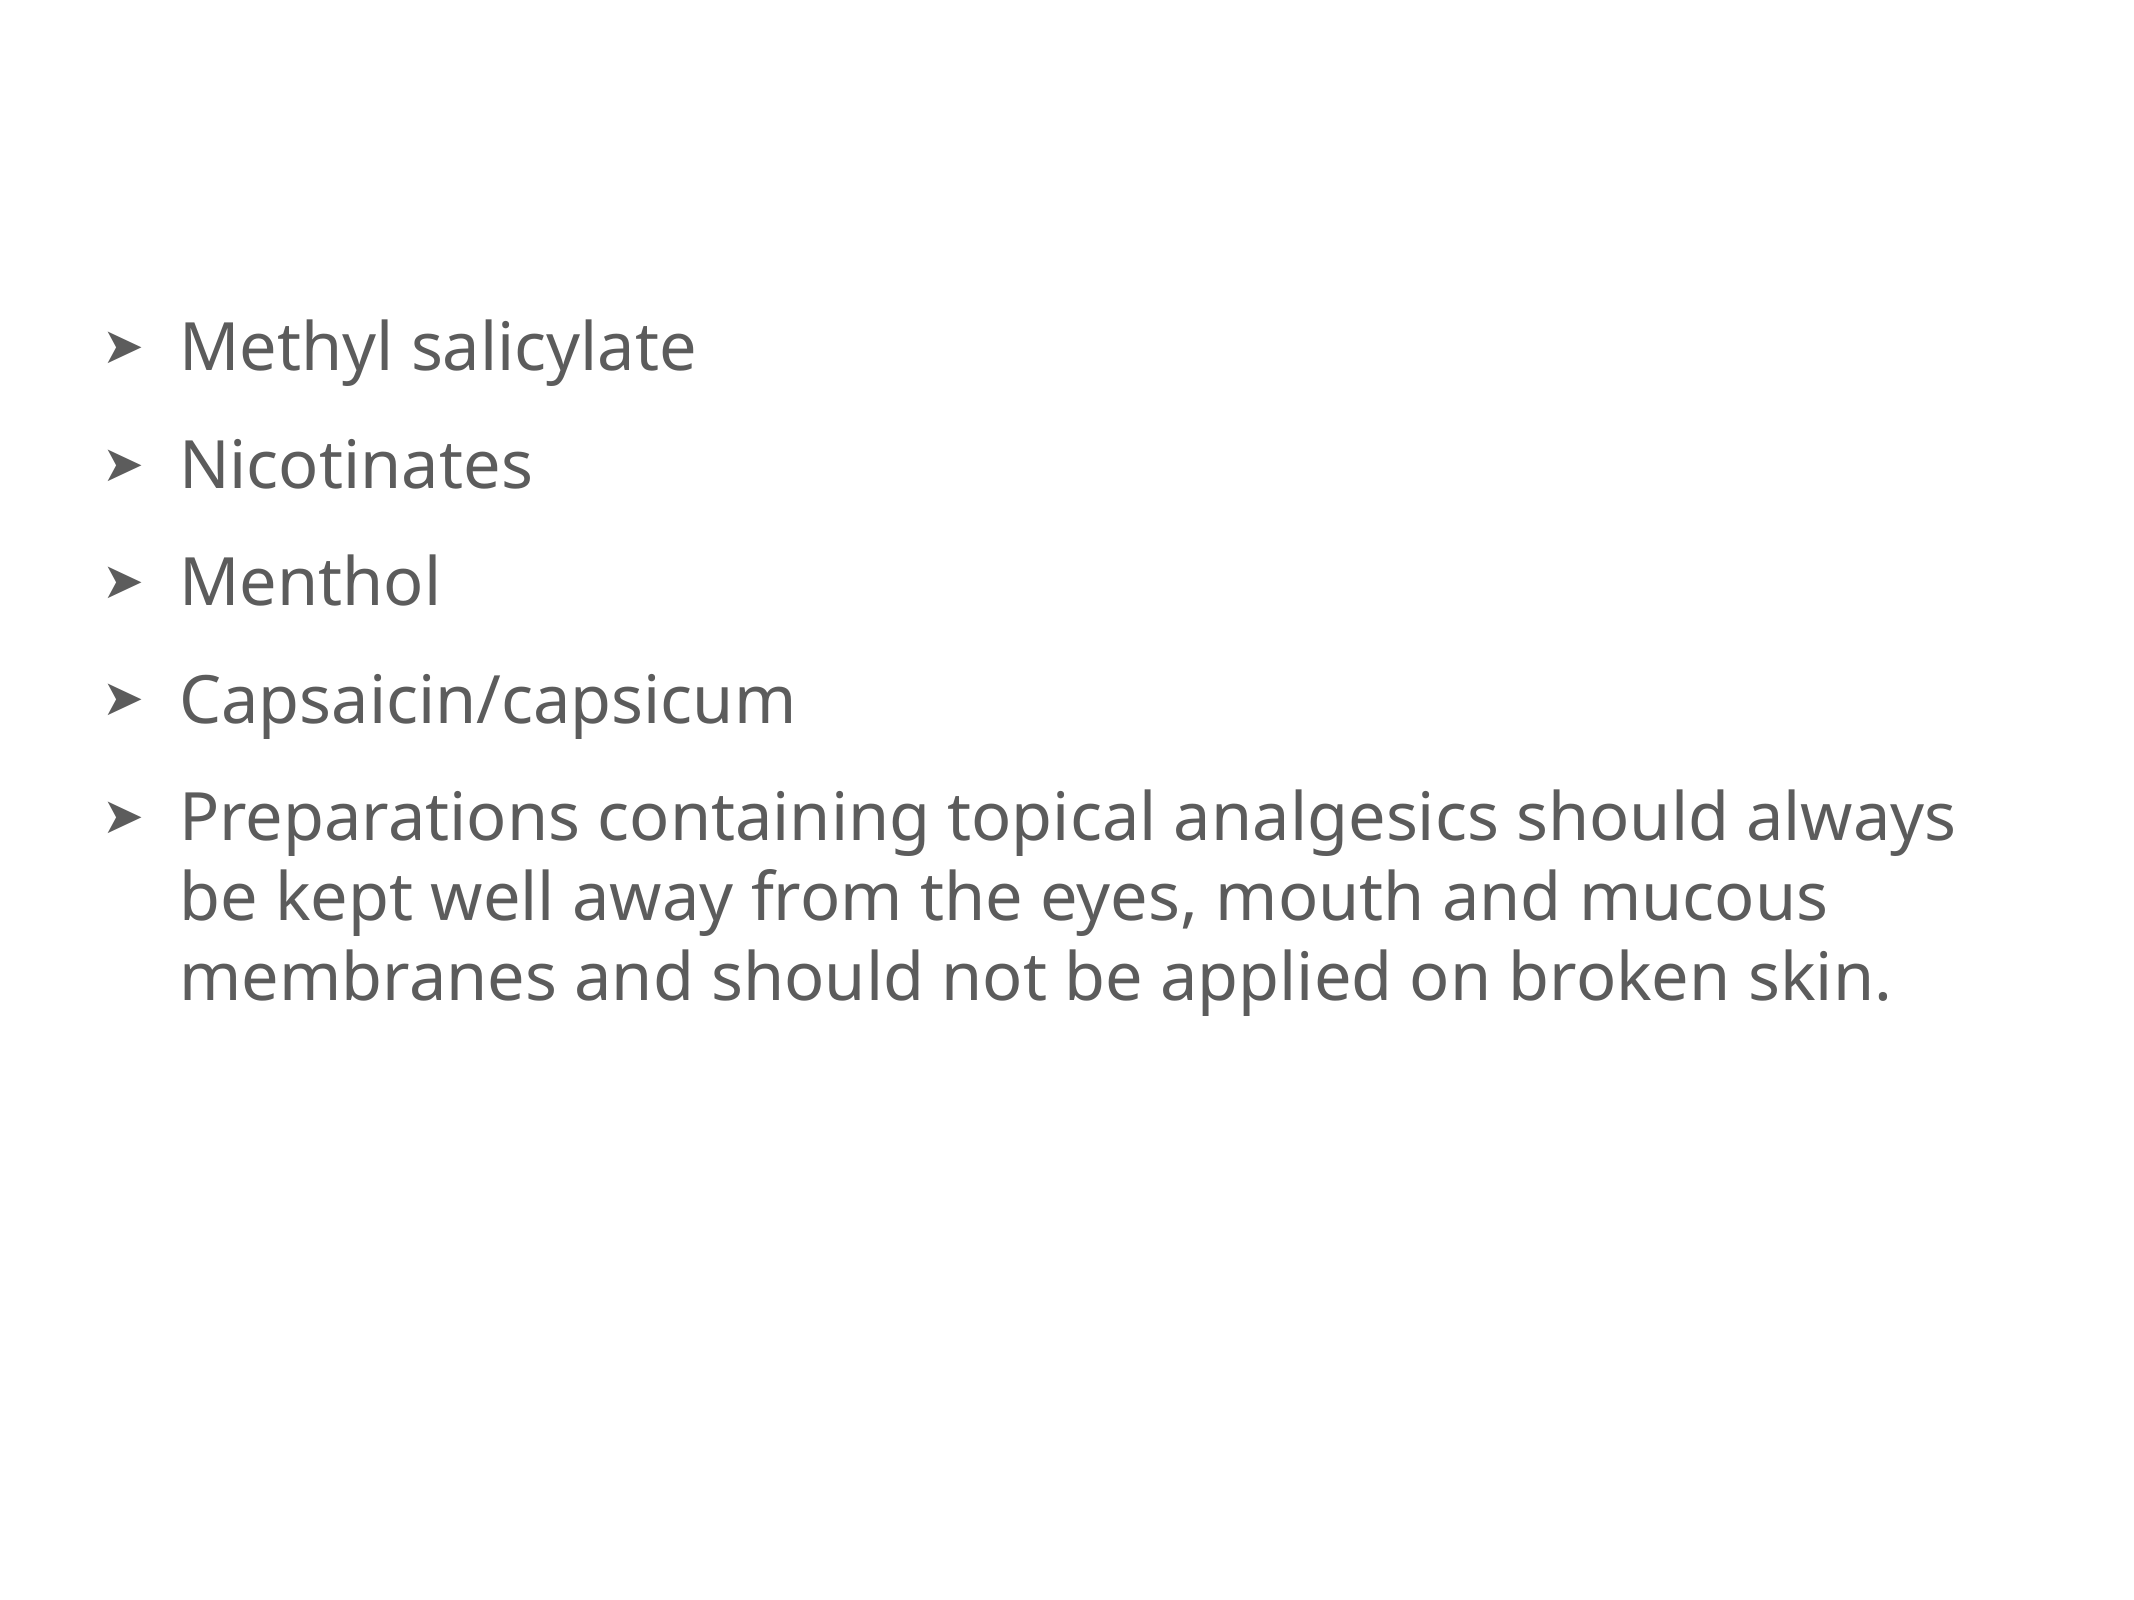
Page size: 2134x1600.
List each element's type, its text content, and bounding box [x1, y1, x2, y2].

list Methyl salicylate Nicotinates Menthol Capsaicin/capsicum Preparations containing topical analgesics should always be kept well away from the eyes, mouth and mucous membranes and should not be applied on broken skin. [93, 295, 2041, 1482]
